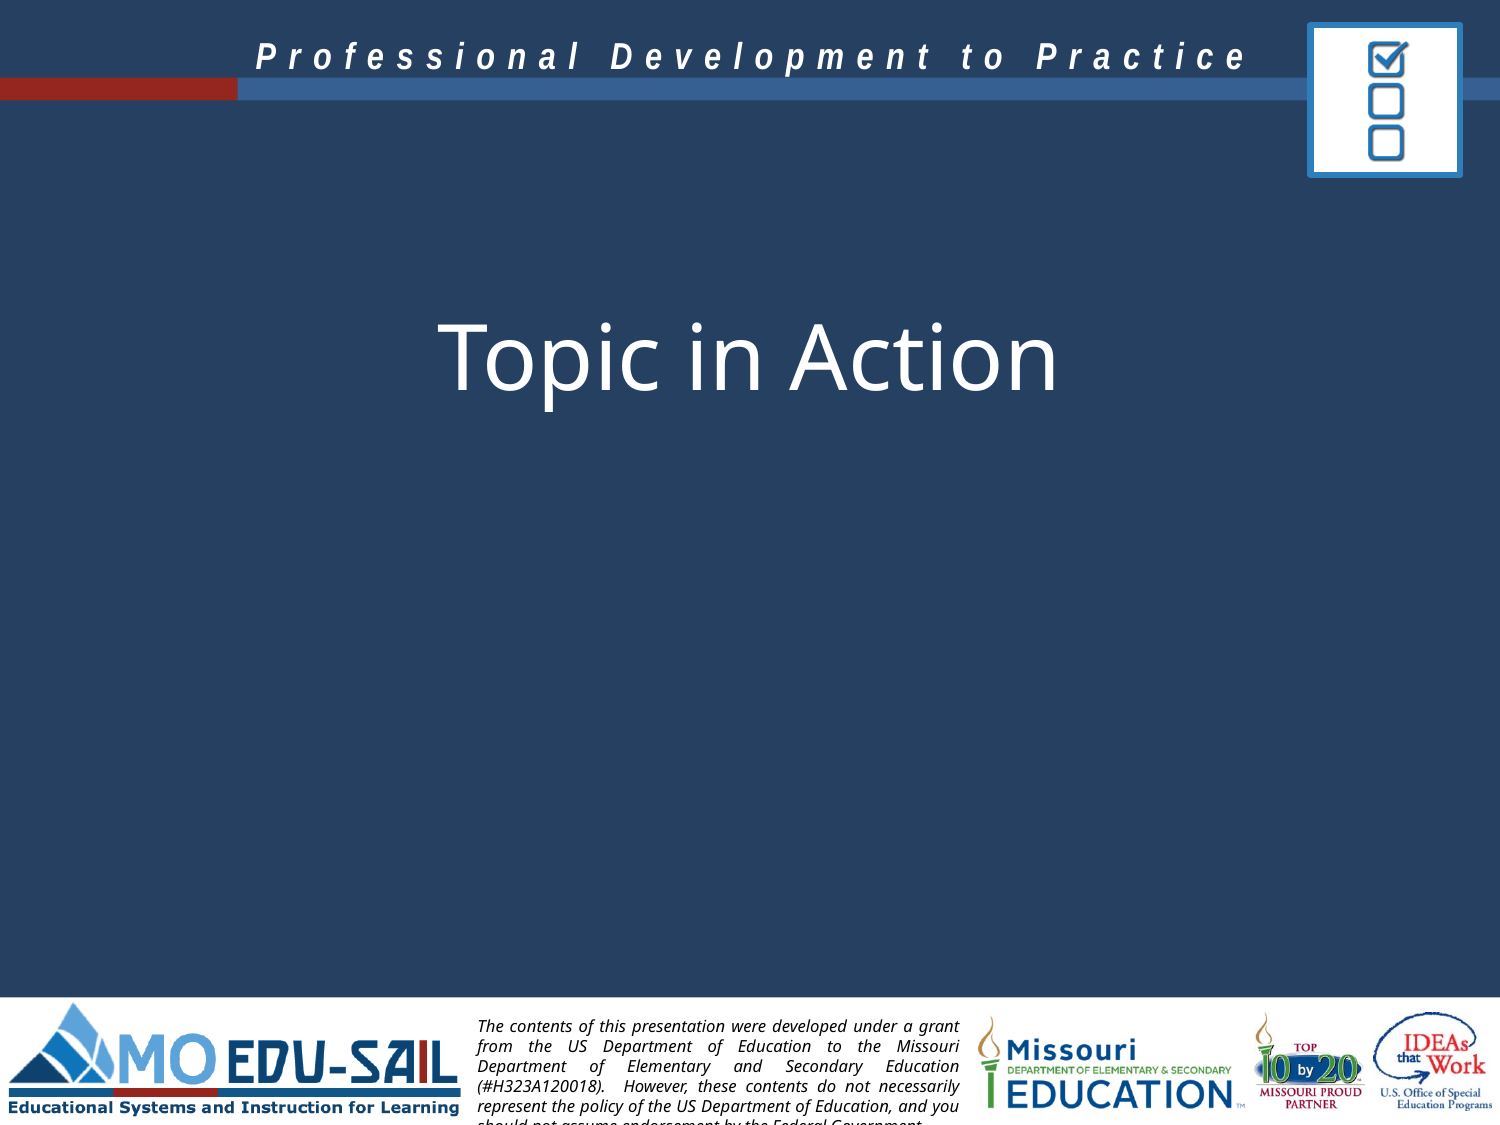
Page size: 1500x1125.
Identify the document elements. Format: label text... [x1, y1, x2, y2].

picture [1287, 34, 1477, 170]
picture [1373, 1012, 1492, 1111]
picture [8, 998, 475, 1120]
picture [975, 1012, 1247, 1111]
picture [1254, 1012, 1365, 1111]
title Topic in Action [112, 232, 1388, 475]
